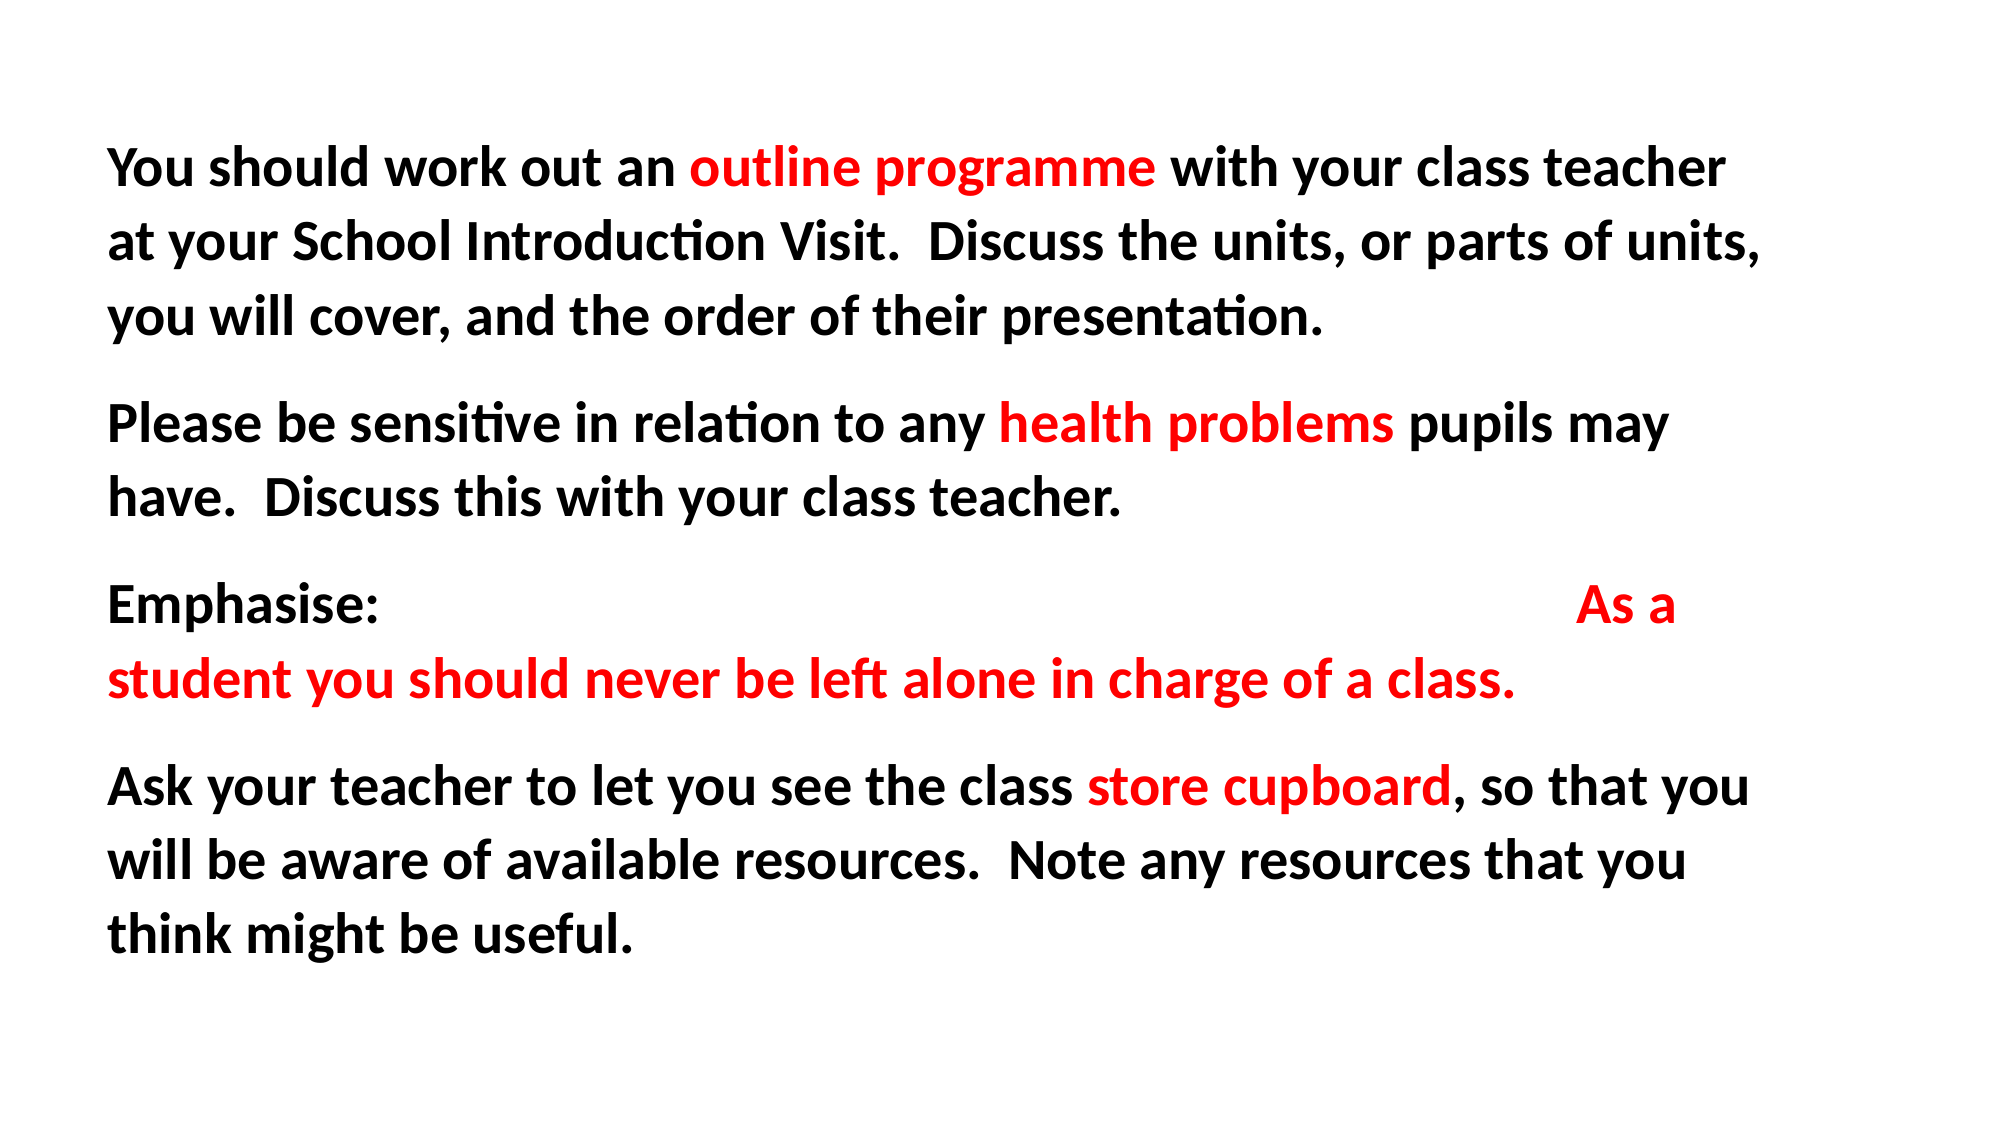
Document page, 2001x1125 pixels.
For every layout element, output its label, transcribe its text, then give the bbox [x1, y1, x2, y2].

text_box You should work out an outline programme with your class teacher at your School Introduction Visit. Discuss the units, or parts of units, you will cover, and the order of their presentation. Please be sensitive in relation to any health problems pupils may have. Discuss this with your class teacher. Emphasise: As a student you should never be left alone in charge of a class. Ask your teacher to let you see the class store cupboard, so that you will be aware of available resources. Note any resources that you think might be useful. [92, 116, 1800, 973]
